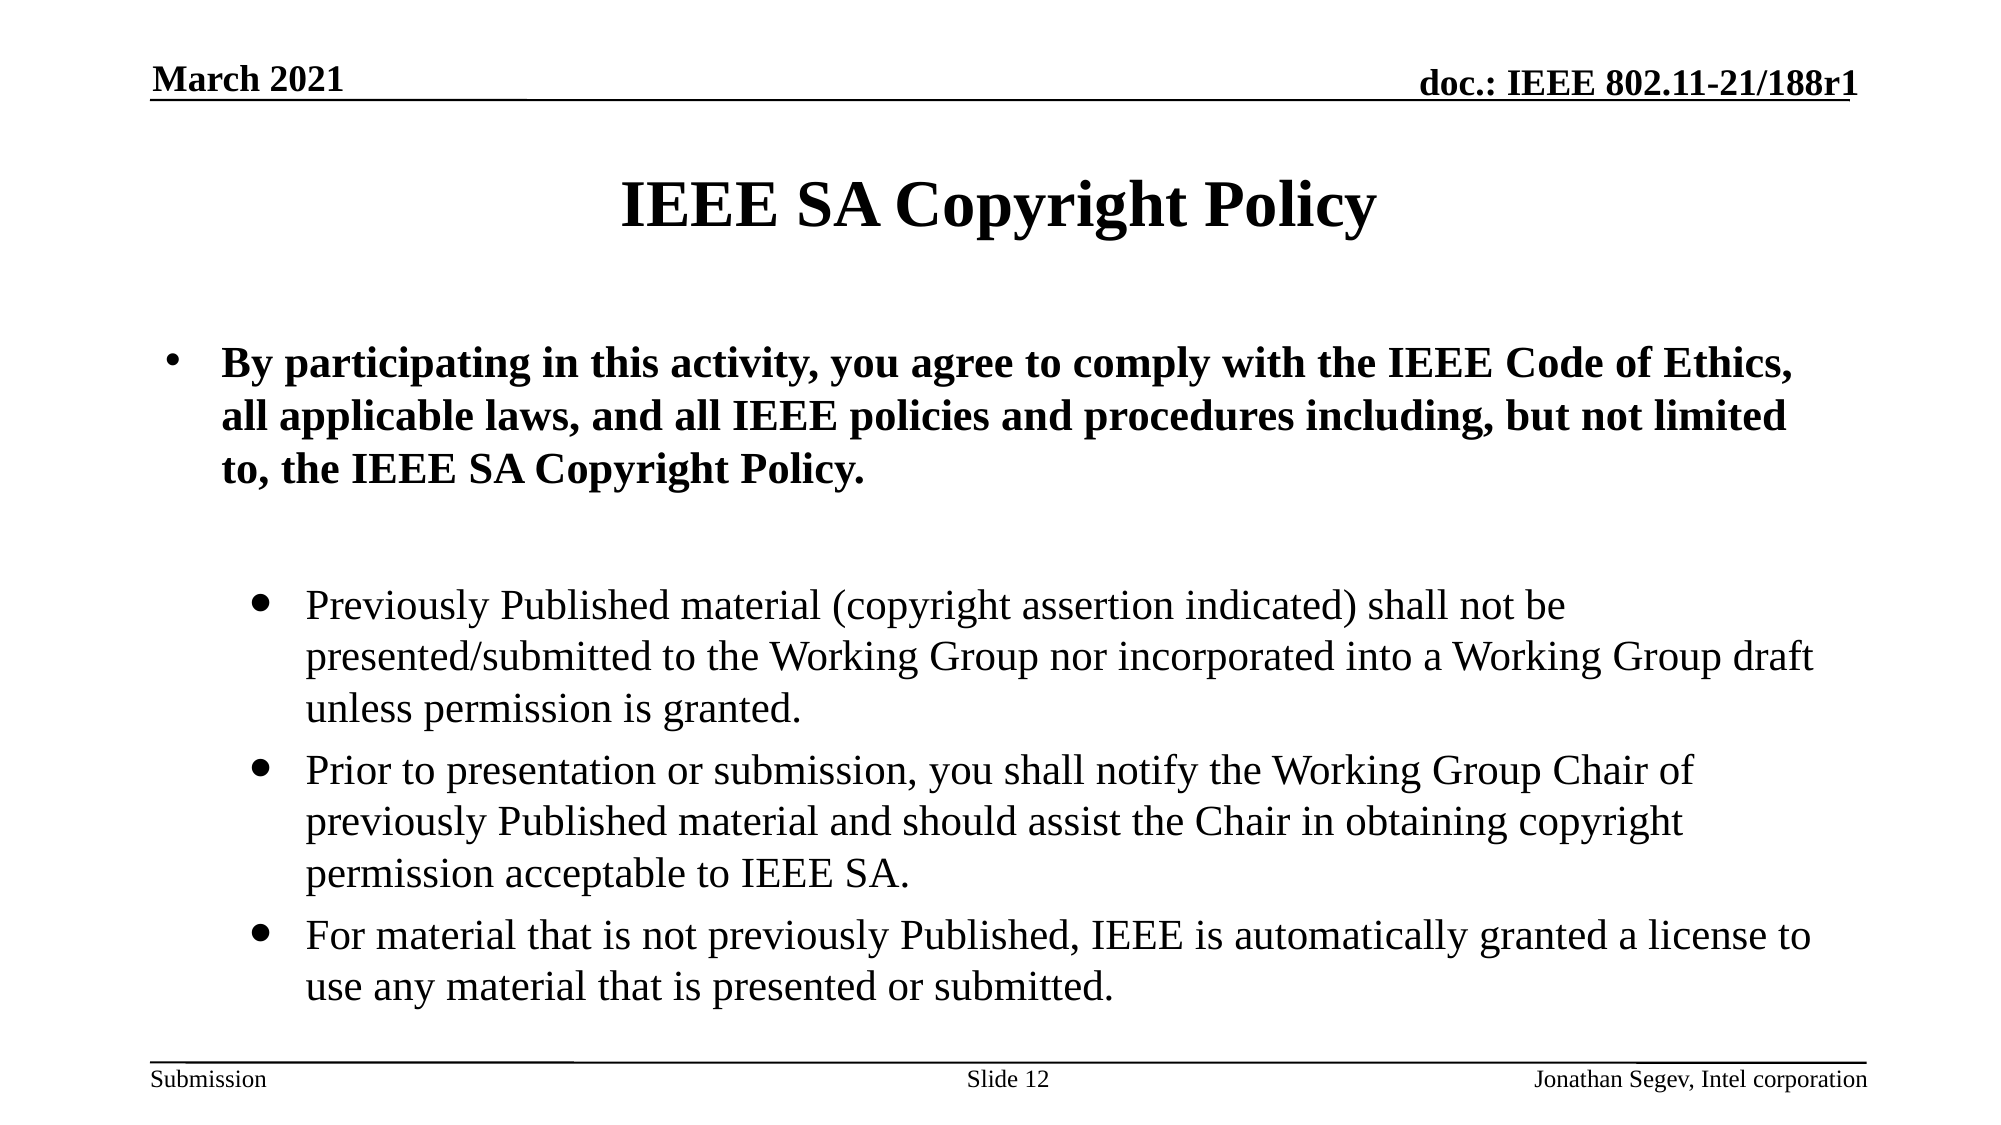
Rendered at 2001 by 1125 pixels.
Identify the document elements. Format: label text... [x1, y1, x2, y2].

slide_number Slide 12 [950, 1061, 1067, 1123]
title IEEE SA Copyright Policy [149, 112, 1850, 288]
list By participating in this activity, you agree to comply with the IEEE Code of Ethics, all applicable laws, and all IEEE policies and procedures including, but not limited to, the IEEE SA Copyright Policy. Previously Published material (copyright assertion indicated) shall not be presented/submitted to the Working Group nor incorporated into a Working Group draft unless permission is granted. Prior to presentation or submission, you shall notify the Working Group Chair of previously Published material and should assist the Chair in obtaining copyright permission acceptable to IEEE SA. For material that is not previously Published, IEEE is automatically granted a license to use any material that is presented or submitted. [149, 324, 1850, 1000]
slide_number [152, 54, 563, 100]
footer Jonathan Segev, Intel corporation [1171, 1061, 1869, 1093]
